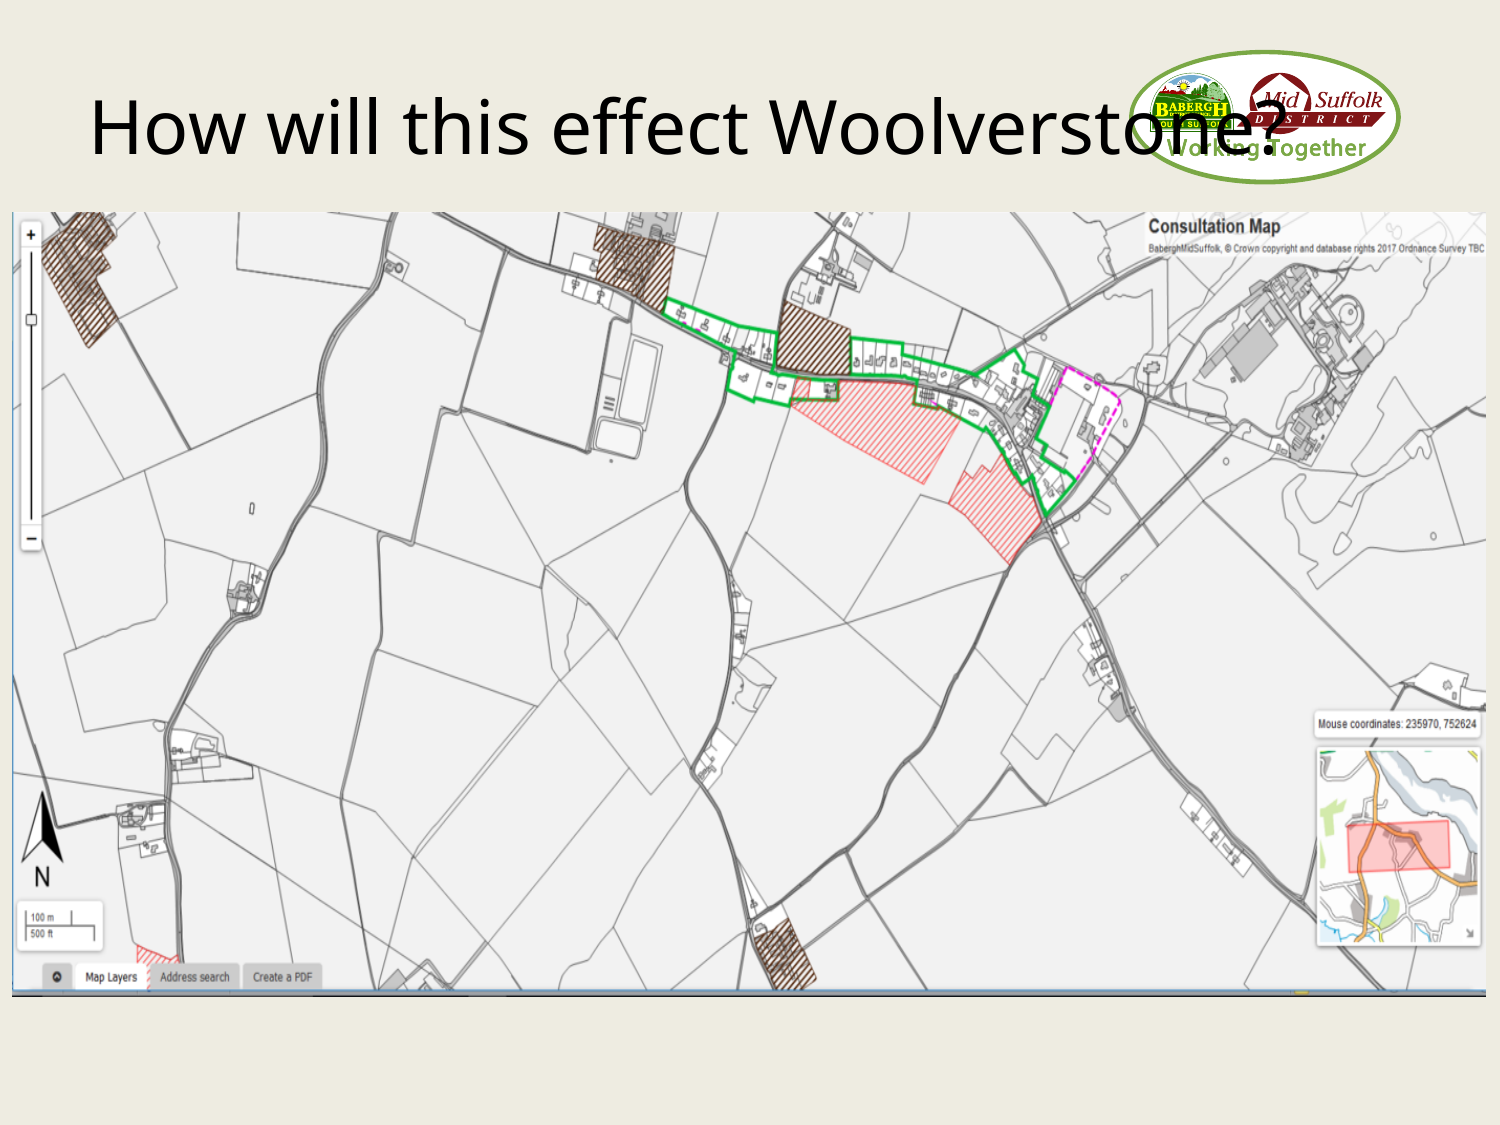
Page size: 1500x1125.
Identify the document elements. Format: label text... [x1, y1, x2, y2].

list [12, 212, 1487, 997]
list How will this effect Woolverstone? [73, 71, 1429, 210]
